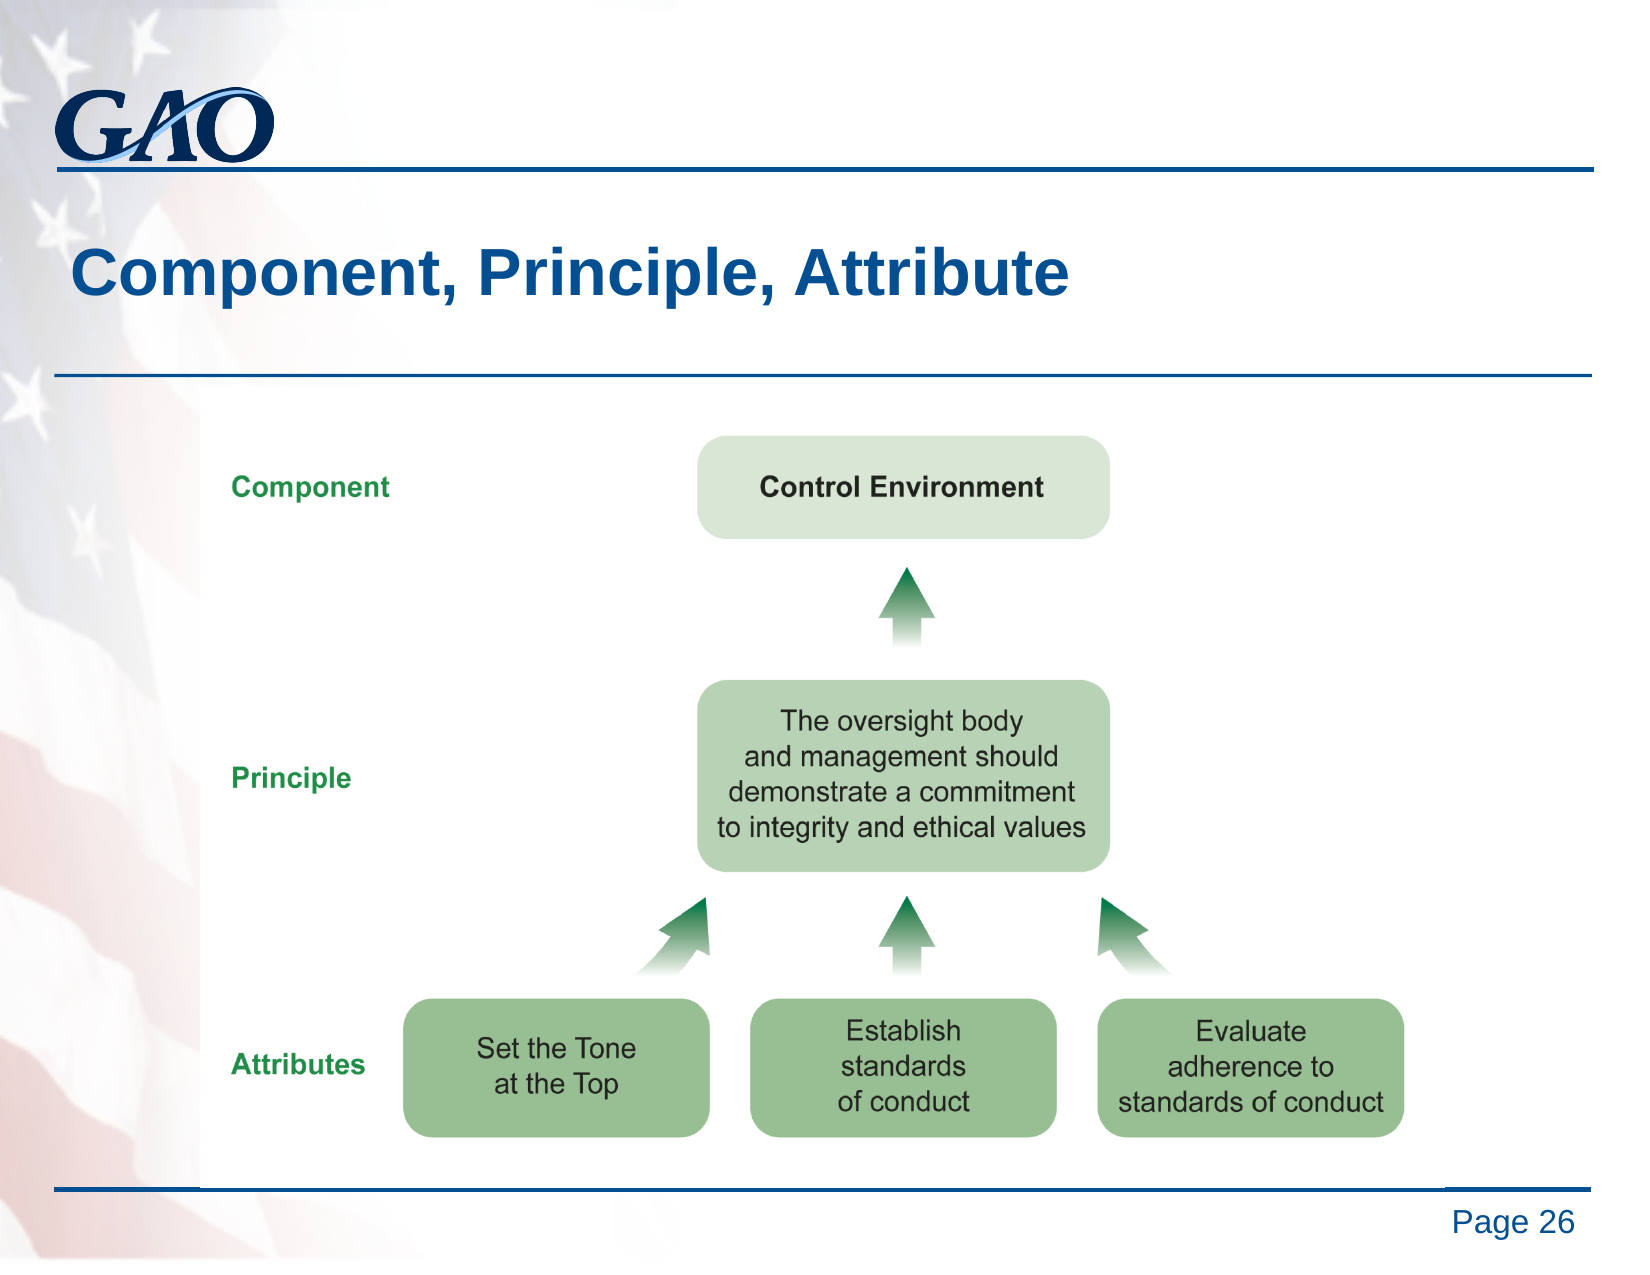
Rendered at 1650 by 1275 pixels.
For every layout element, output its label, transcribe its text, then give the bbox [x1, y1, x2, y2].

title Component, Principle, Attribute [53, 184, 1592, 354]
picture [0, 0, 1650, 1275]
slide_number Page 26 [1207, 1191, 1593, 1250]
